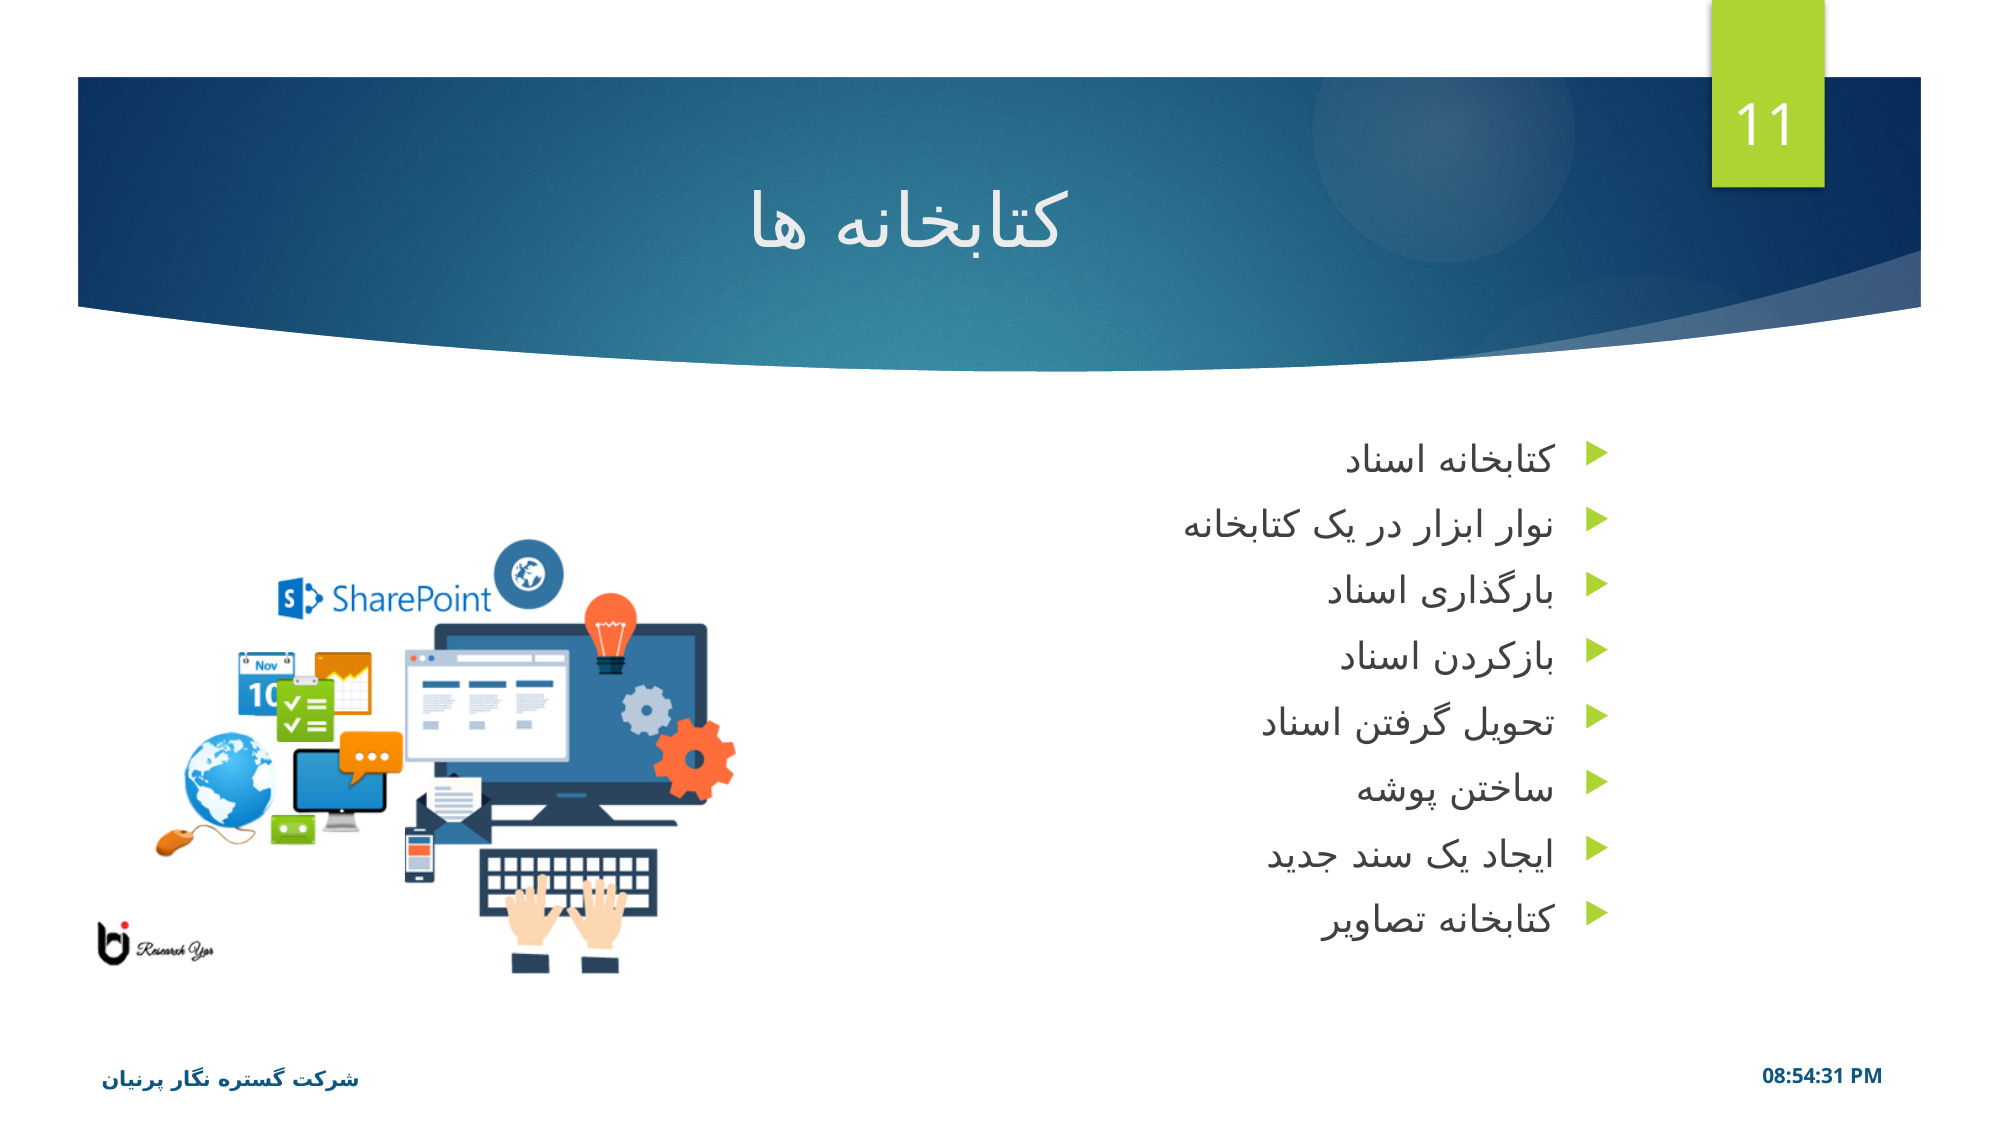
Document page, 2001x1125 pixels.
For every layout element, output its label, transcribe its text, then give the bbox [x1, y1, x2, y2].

footer شرکت گستره نگار پرنیان [86, 1048, 720, 1099]
picture [86, 538, 821, 975]
slide_number 11 [1698, 48, 1836, 175]
slide_number ژانويه-23 [1747, 1048, 1910, 1099]
title کتابخانه ها [189, 159, 1627, 276]
list کتابخانه اسناد نوار ابزار در یک کتابخانه بارگذاری اسناد بازکردن اسناد تحویل گرفتن اسناد ساختن پوشه ایجاد یک سند جدید کتابخانه تصاویر [189, 427, 1627, 988]
